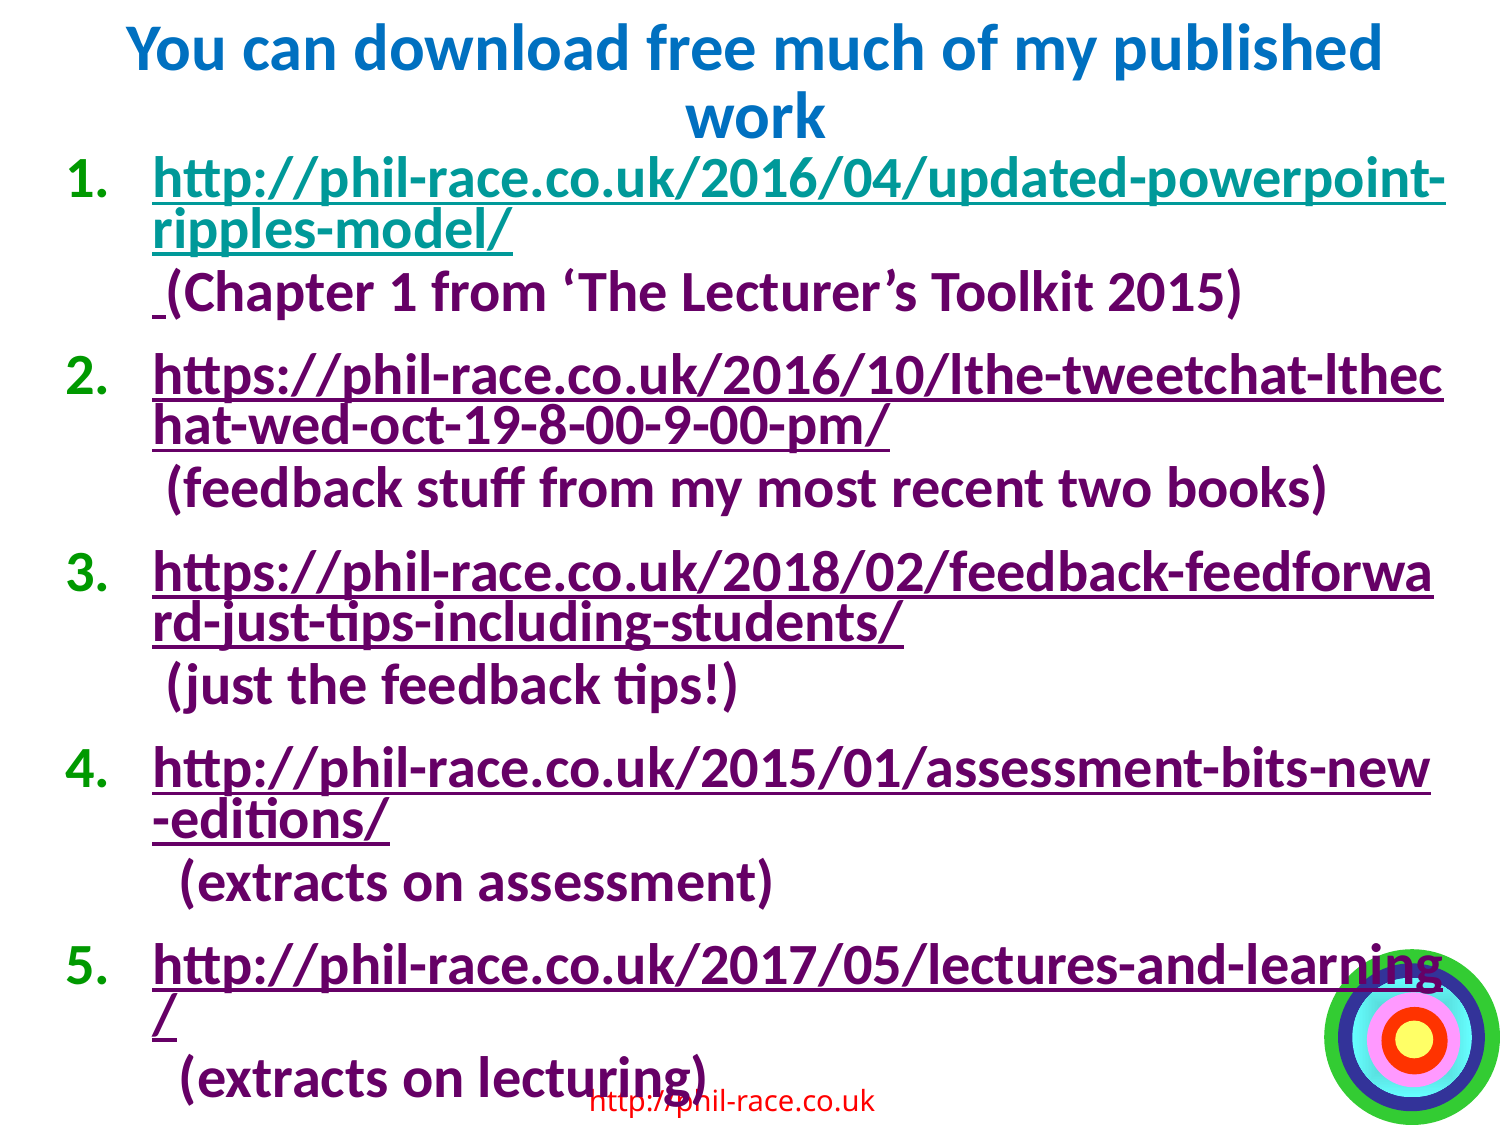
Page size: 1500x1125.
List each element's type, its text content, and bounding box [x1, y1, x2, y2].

list http://phil-race.co.uk/2016/04/updated-powerpoint-ripples-model/ (Chapter 1 from ‘The Lecturer’s Toolkit 2015) https://phil-race.co.uk/2016/10/lthe-tweetchat-lthechat-wed-oct-19-8-00-9-00-pm/ (feedback stuff from my most recent two books) https://phil-race.co.uk/2018/02/feedback-feedforward-just-tips-including-students/ (just the feedback tips!) http://phil-race.co.uk/2015/01/assessment-bits-new-editions/ (extracts on assessment) http://phil-race.co.uk/2017/05/lectures-and-learning/ (extracts on lecturing) [49, 139, 1462, 895]
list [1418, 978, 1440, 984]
title You can download free much of my published work [40, 30, 1471, 138]
